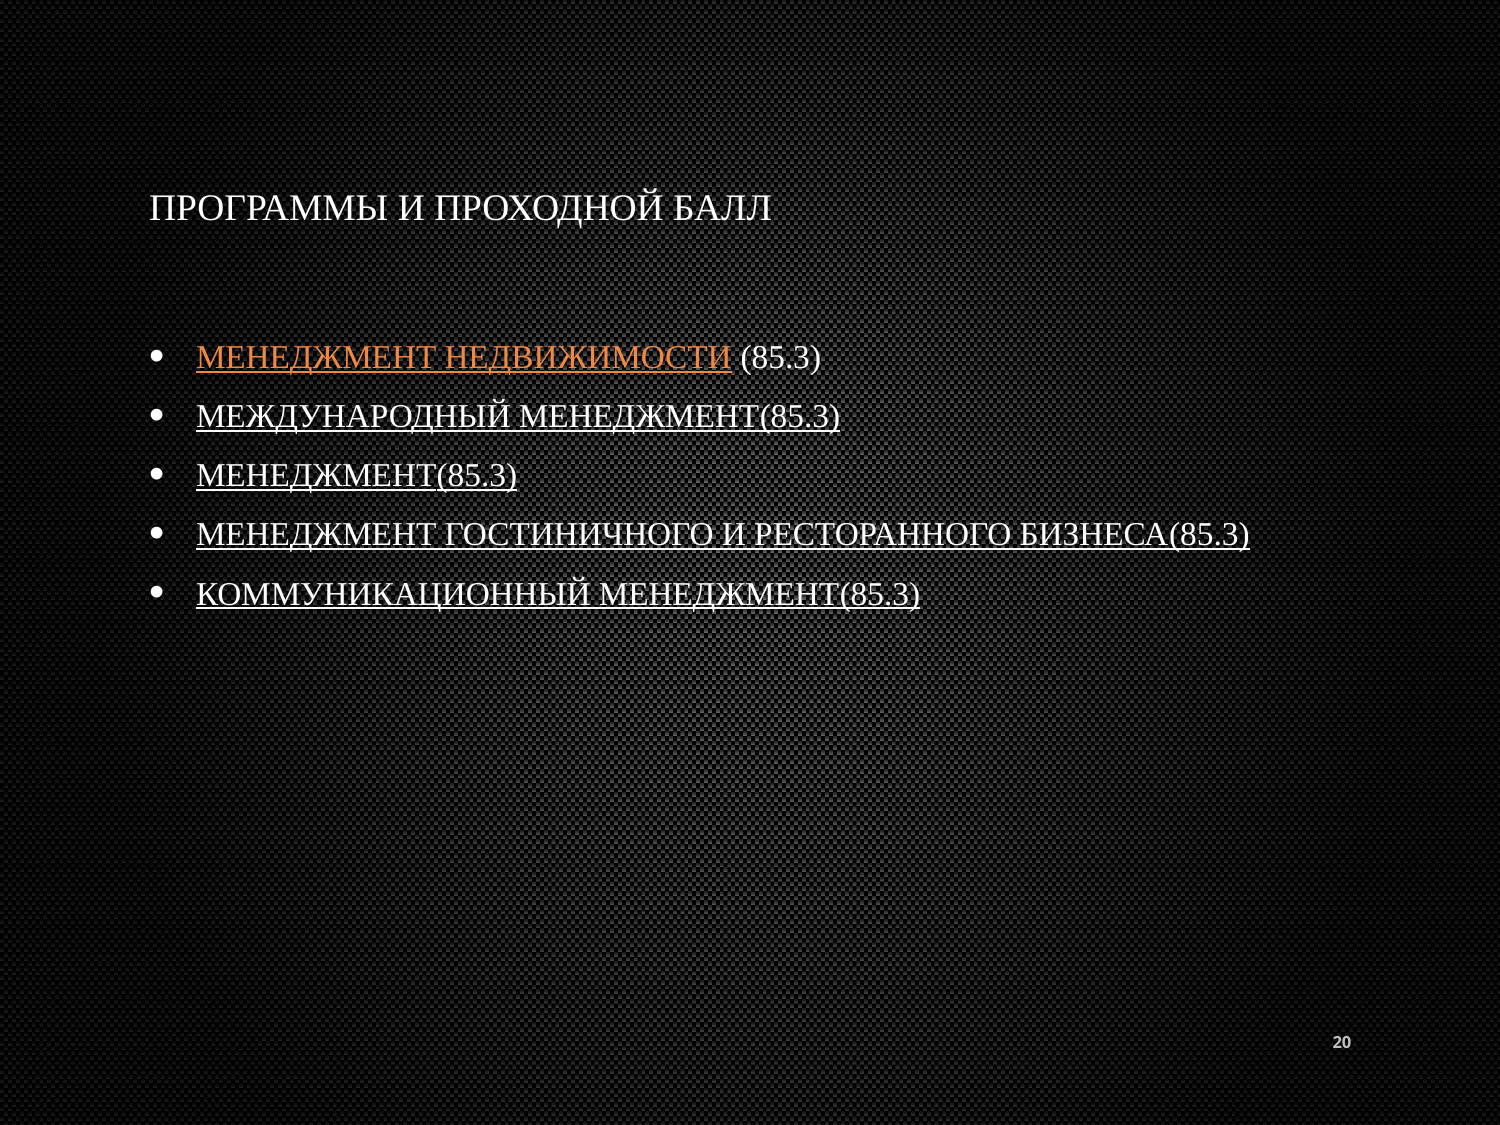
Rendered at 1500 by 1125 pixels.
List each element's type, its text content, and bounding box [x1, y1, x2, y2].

title Программы и проходной балл [134, 97, 1367, 168]
slide_number 20 [1298, 1013, 1367, 1074]
picture [0, 0, 1500, 1125]
list Менеджмент недвижимости (85.3) Международный менеджмент(85.3) Менеджмент(85.3) Менеджмент гостиничного и ресторанного бизнеса(85.3) Коммуникационный менеджмент(85.3) [134, 168, 1367, 832]
